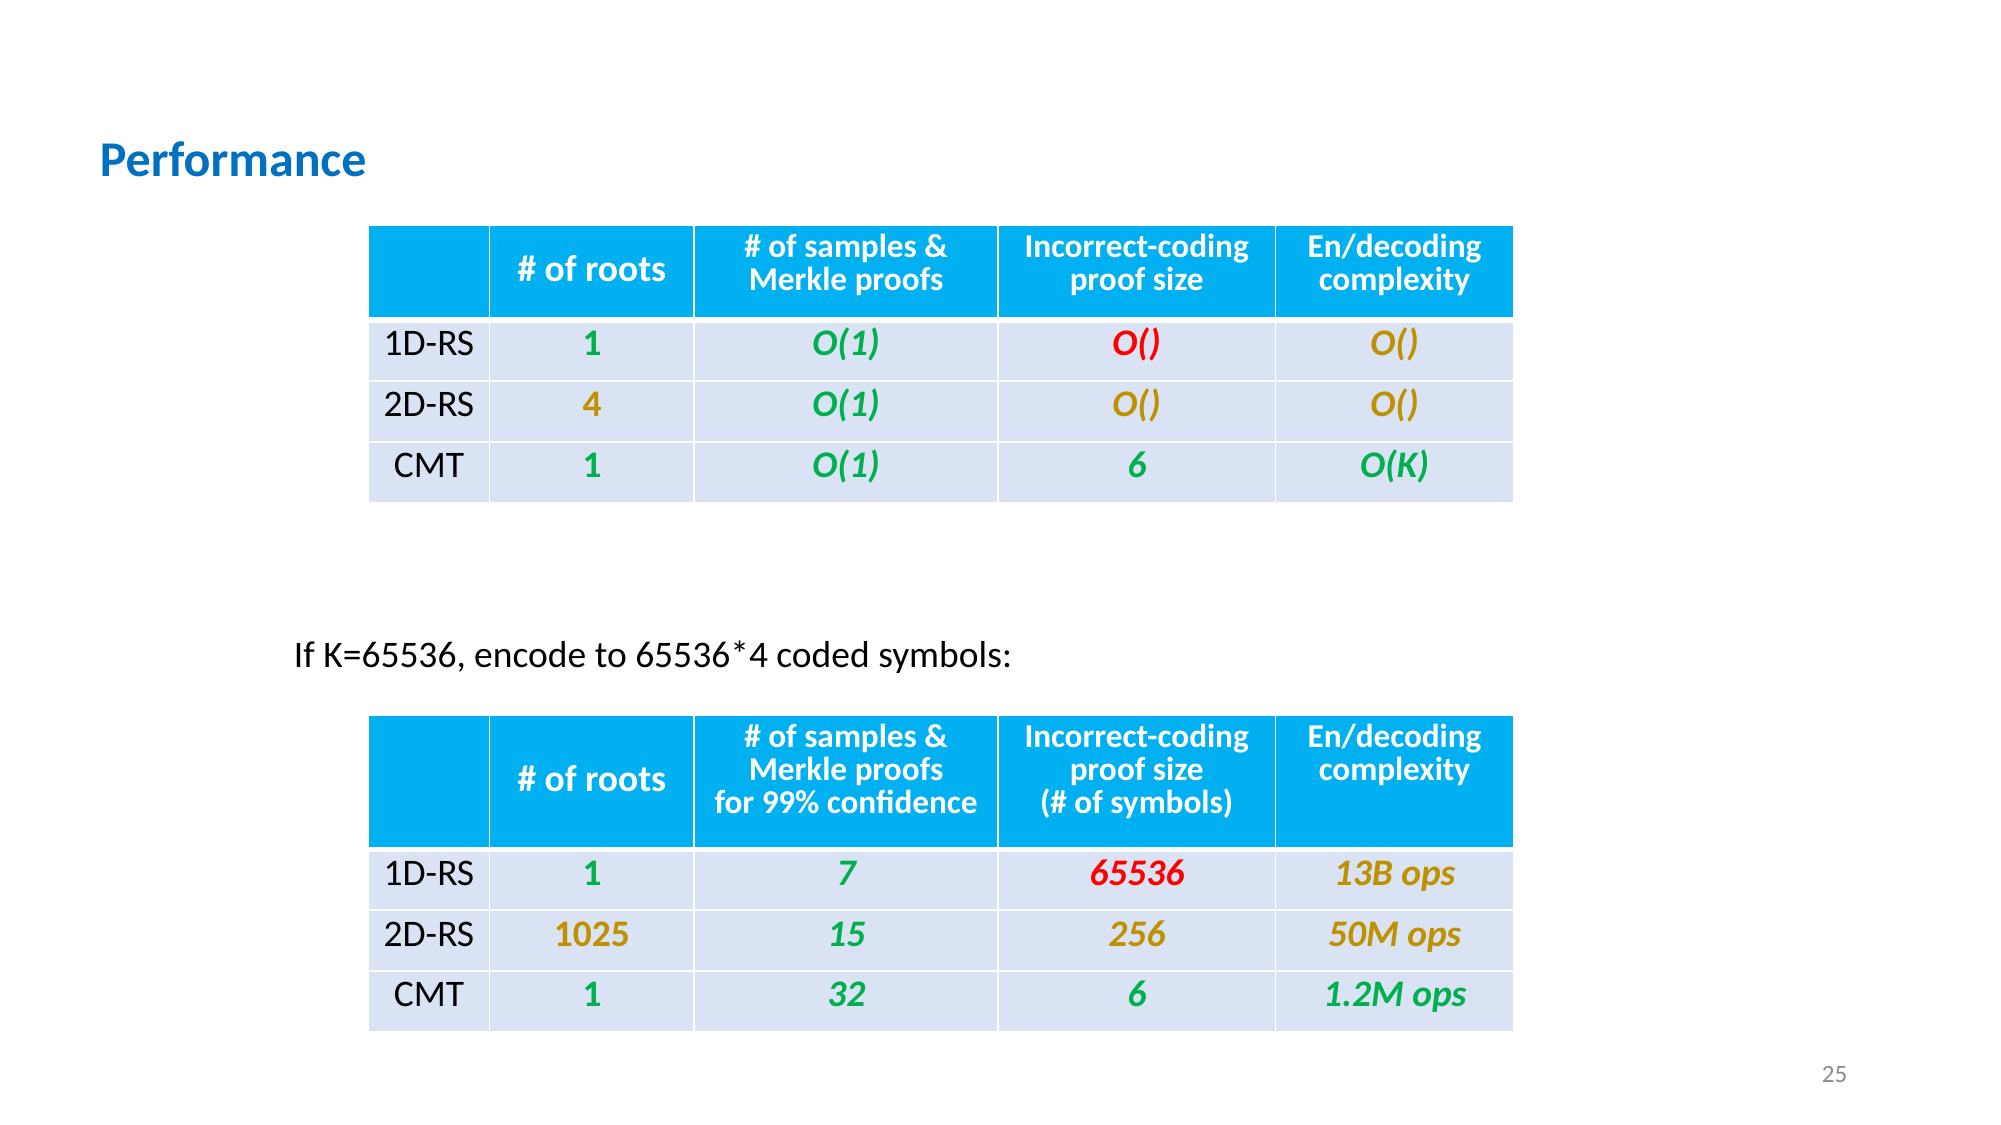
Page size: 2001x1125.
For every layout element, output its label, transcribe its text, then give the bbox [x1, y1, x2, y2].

table_header Incorrect-coding proof size (# of symbols) [999, 716, 1275, 827]
table_cell 15 [695, 891, 997, 950]
table_cell 1 [490, 832, 693, 889]
table_cell 1D-RS [369, 832, 489, 889]
table_cell 7 [695, 832, 997, 889]
text_box If K=65536, encode to 65536*4 coded symbols: [279, 622, 1028, 683]
table_header # of roots [490, 716, 693, 827]
table_cell 1025 [490, 891, 693, 950]
table_cell 1 [490, 952, 693, 1011]
table_cell 13B ops [1276, 832, 1513, 889]
table_cell 256 [999, 891, 1275, 950]
table_cell 50M ops [1276, 891, 1513, 950]
table_cell 1.2M ops [1276, 952, 1513, 1011]
table_cell 6 [999, 952, 1275, 1011]
table_cell CMT [369, 952, 489, 1011]
table_cell 65536 [999, 832, 1275, 889]
table_header En/decoding complexity [1276, 716, 1513, 827]
slide_number 24 [1412, 1042, 1863, 1103]
table_cell 32 [695, 952, 997, 1011]
text_box Performance [85, 89, 383, 195]
table_cell 2D-RS [369, 891, 489, 950]
table_header [369, 716, 489, 827]
table_header # of samples & Merkle proofs for 99% confidence [695, 716, 997, 827]
